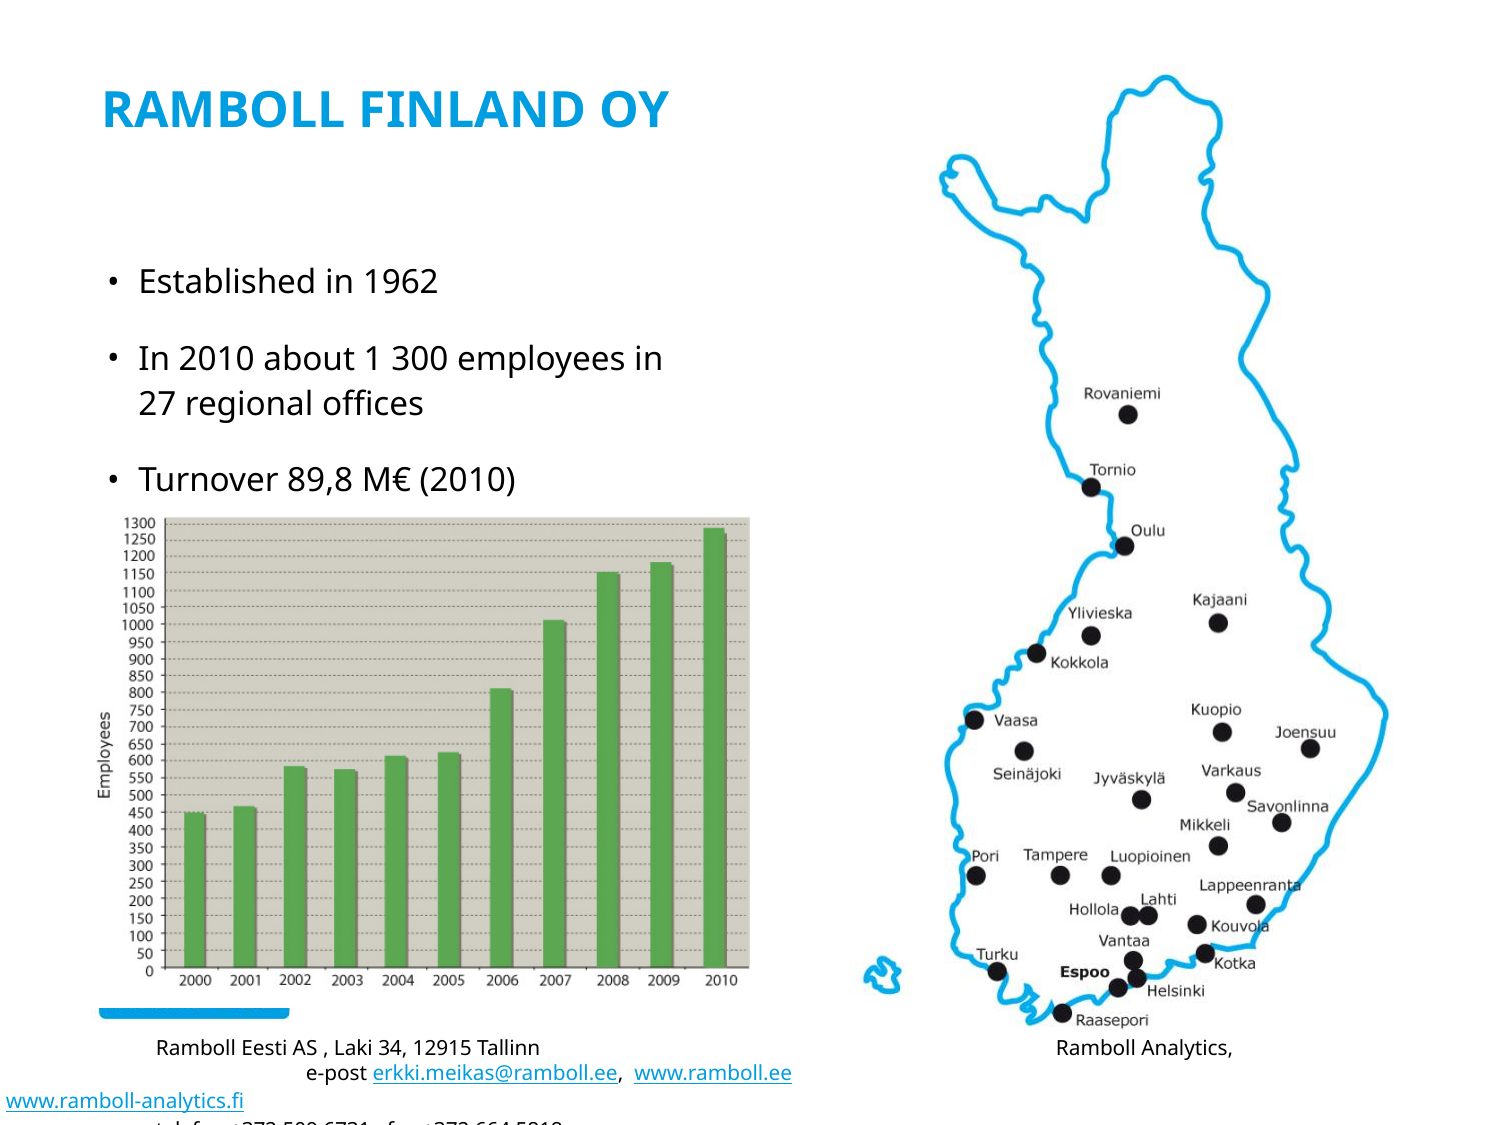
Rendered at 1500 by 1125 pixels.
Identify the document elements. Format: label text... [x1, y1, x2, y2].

list Established in 1962 In 2010 about 1 300 employees in 27 regional offices Turnover 89,8 M€ (2010) [101, 255, 704, 513]
title RAMBOLL FINLAND OY [101, 73, 843, 198]
picture [0, 515, 751, 1094]
picture [848, 66, 1400, 1036]
